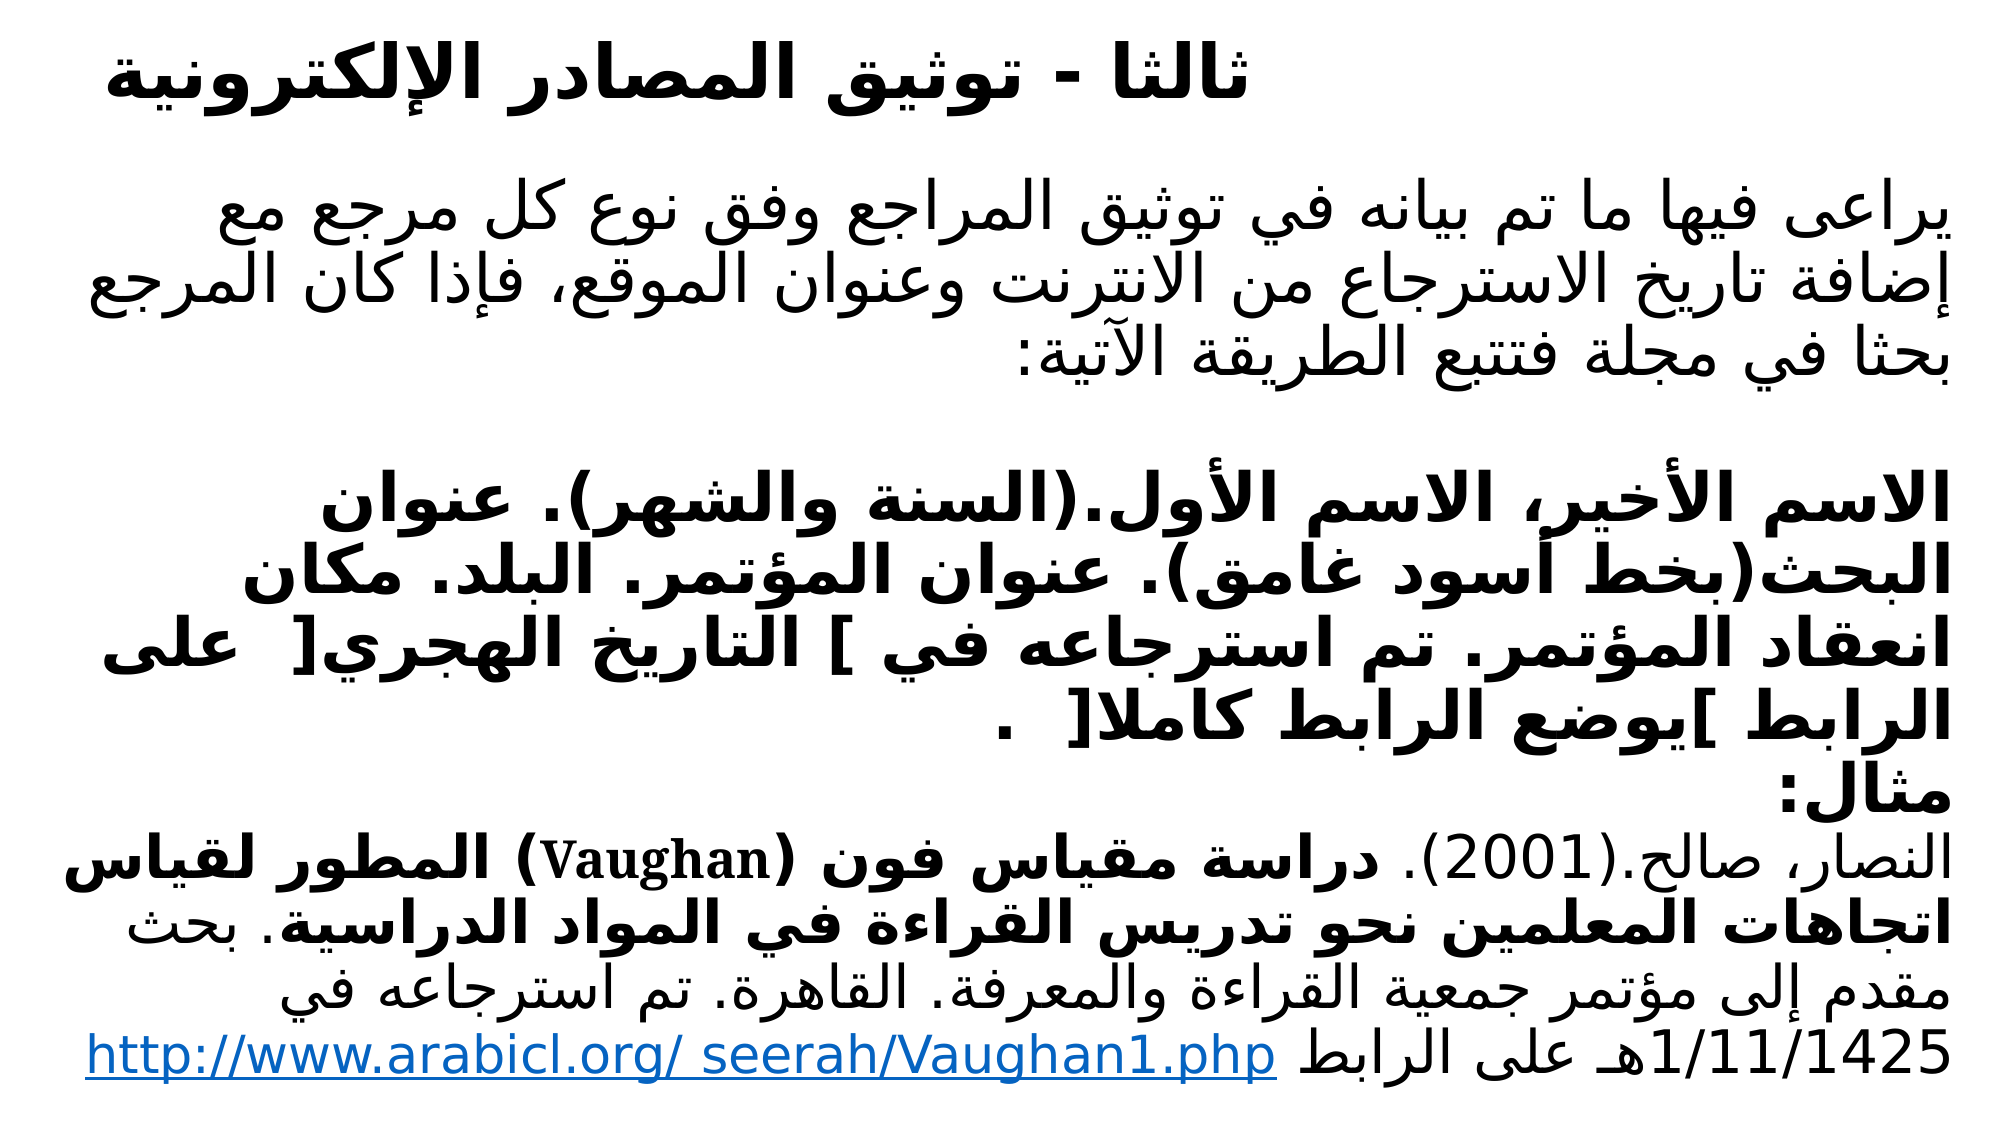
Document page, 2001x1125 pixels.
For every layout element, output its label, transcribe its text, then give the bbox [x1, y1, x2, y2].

title ثالثا - توثيق المصادر الإلكترونية يراعى فيها ما تم بيانه في توثيق المراجع وفق نوع كل مرجع مع إضافة تاريخ الاسترجاع من الانترنت وعنوان الموقع، فإذا كان المرجع بحثا في مجلة فتتبع الطريقة الآتية: الاسم الأخير، الاسم الأول.(السنة والشهر). عنوان البحث(بخط أسود غامق). عنوان المؤتمر. البلد. مكان انعقاد المؤتمر. تم استرجاعه في ] التاريخ الهجري[ على الرابط ]يوضع الرابط كاملا[ . مثال: النصار، صالح.(2001). دراسة مقياس فون (Vaughan) المطور لقياس اتجاهات المعلمين نحو تدريس القراءة في المواد الدراسية. بحث مقدم إلى مؤتمر جمعية القراءة والمعرفة. القاهرة. تم استرجاعه في 1/11/1425هـ على الرابط http://www.arabicl.org/ seerah/Vaughan1.php [33, 20, 1971, 1100]
